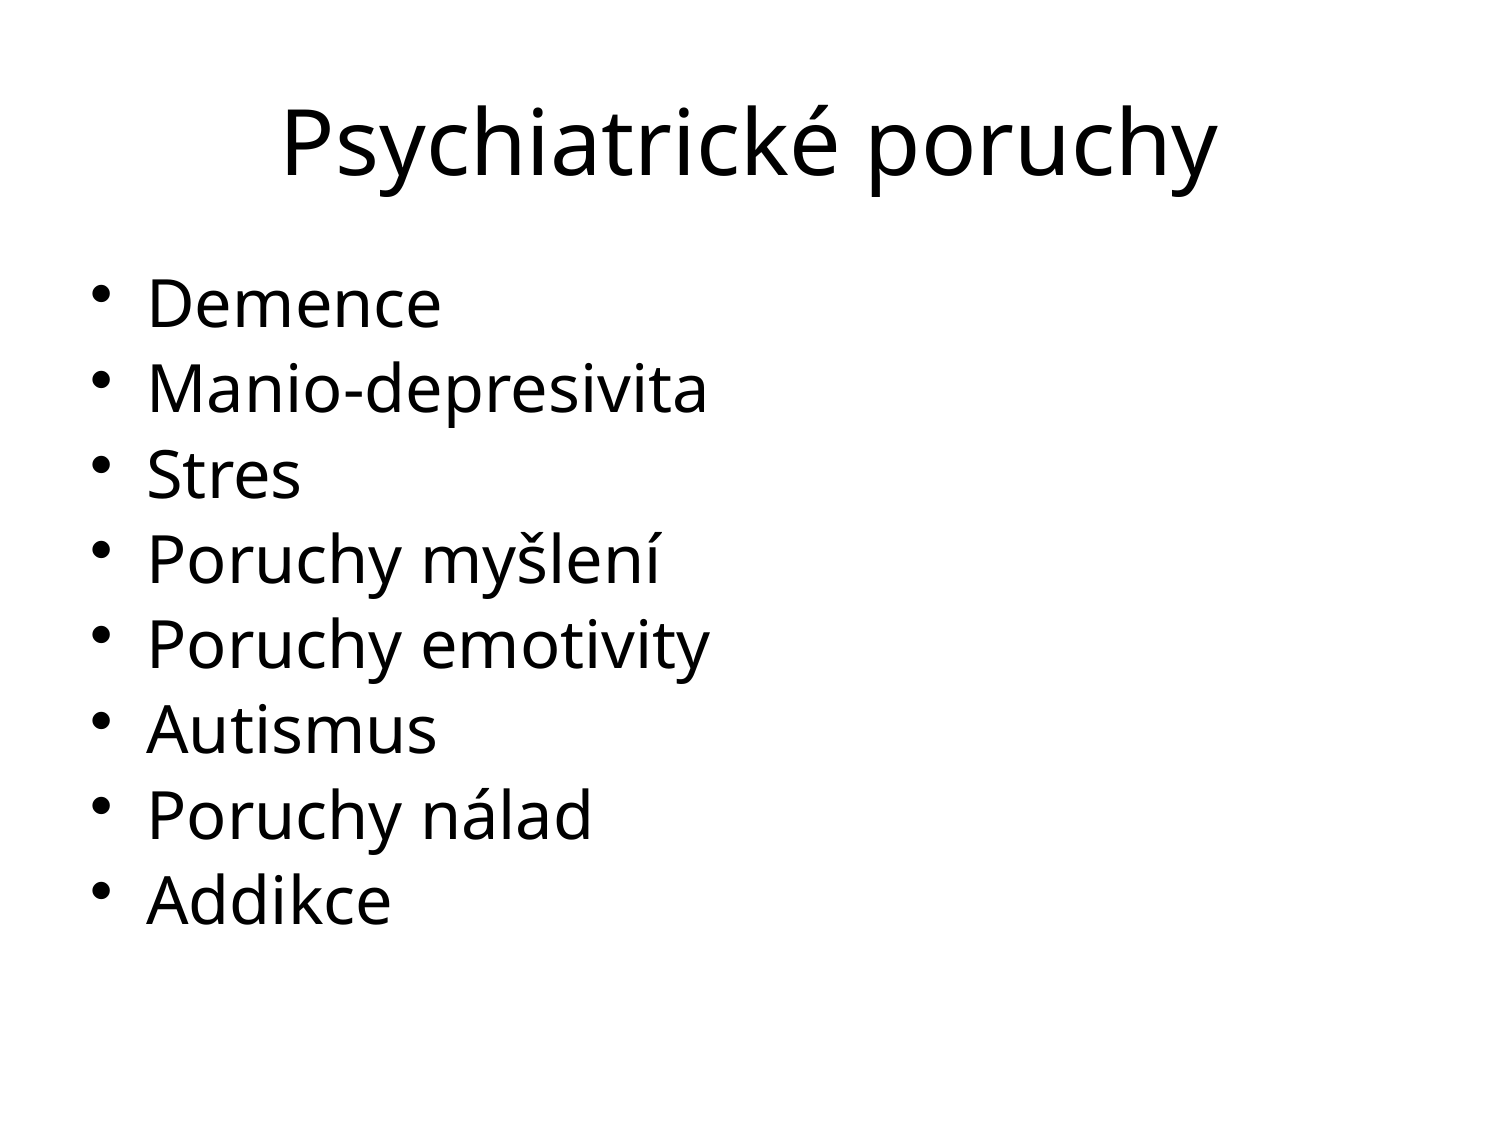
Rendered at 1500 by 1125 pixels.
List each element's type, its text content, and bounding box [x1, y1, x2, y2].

list Demence Manio-depresivita Stres Poruchy myšlení Poruchy emotivity Autismus Poruchy nálad Addikce [74, 262, 1426, 1006]
title Psychiatrické poruchy [74, 44, 1426, 233]
